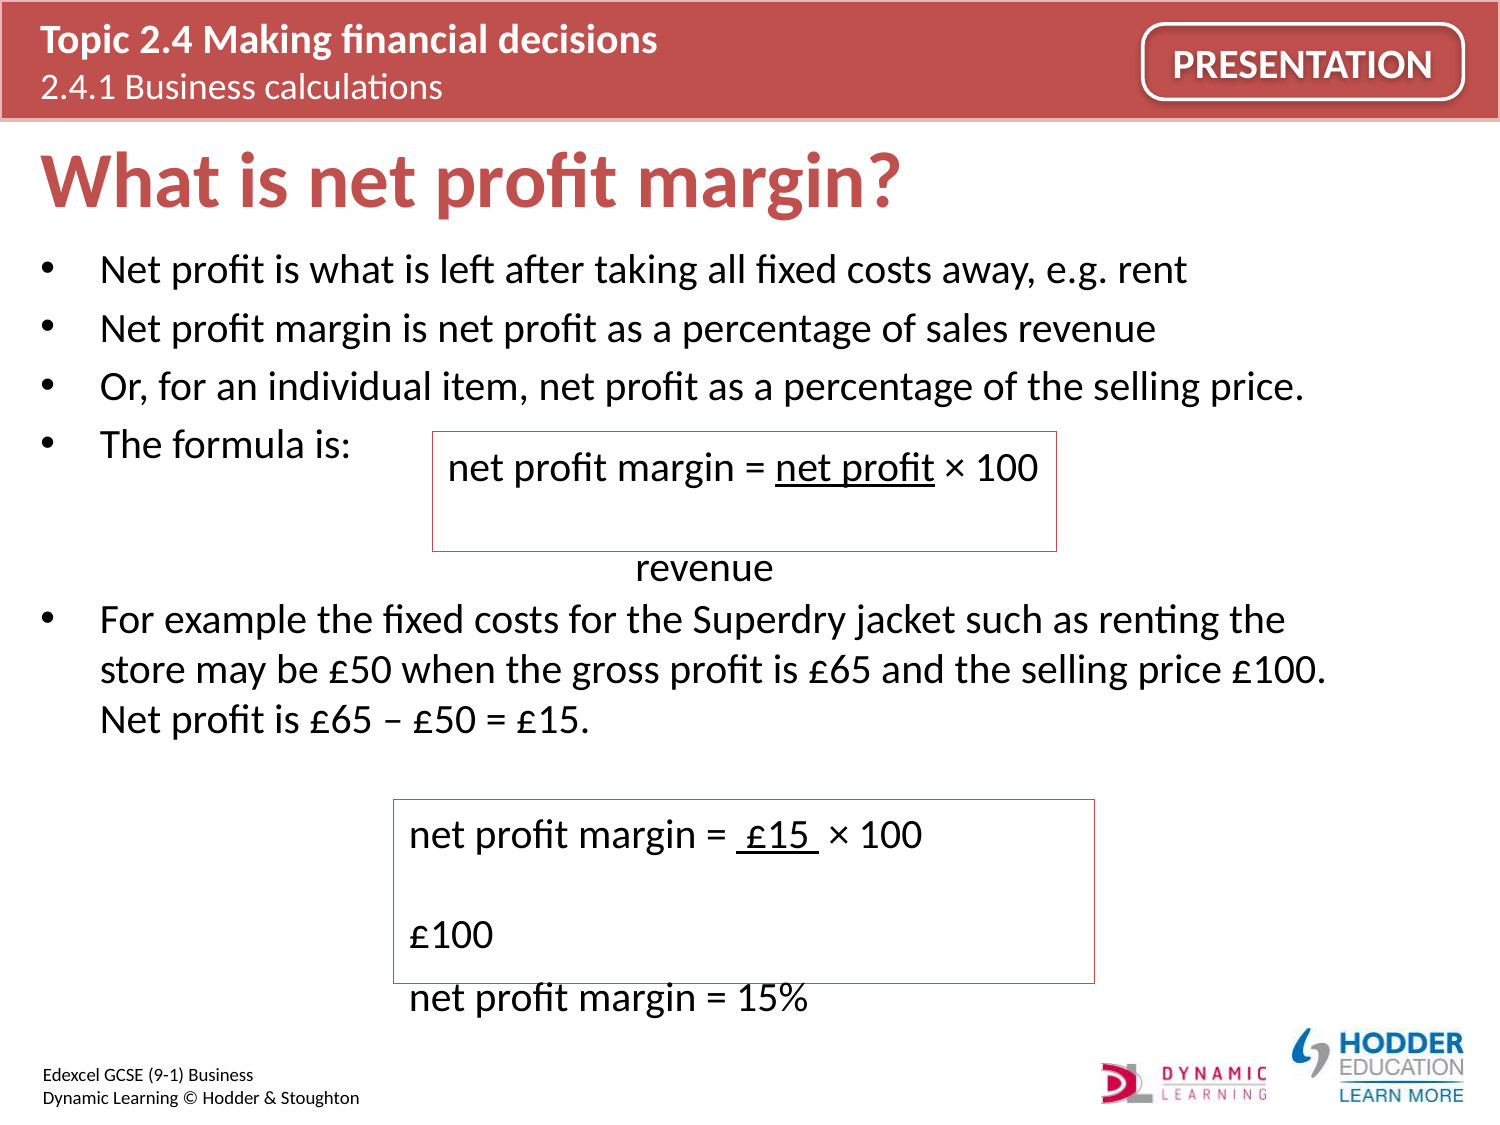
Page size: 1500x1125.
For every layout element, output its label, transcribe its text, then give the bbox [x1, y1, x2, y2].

list Net profit is what is left after taking all fixed costs away, e.g. rent Net profit margin is net profit as a percentage of sales revenue Or, for an individual item, net profit as a percentage of the selling price. The formula is: For example the fixed costs for the Superdry jacket such as renting the store may be £50 when the gross profit is £65 and the selling price £100. Net profit is £65 – £50 = £15. [25, 234, 1380, 1005]
text_box net profit margin = net profit × 100 revenue [432, 431, 1057, 552]
title What is net profit margin? [25, 121, 1464, 234]
picture [1101, 1063, 1266, 1104]
picture [1292, 1028, 1464, 1102]
text_box net profit margin = £15 × 100 £100 net profit margin = 15% [393, 799, 1095, 984]
